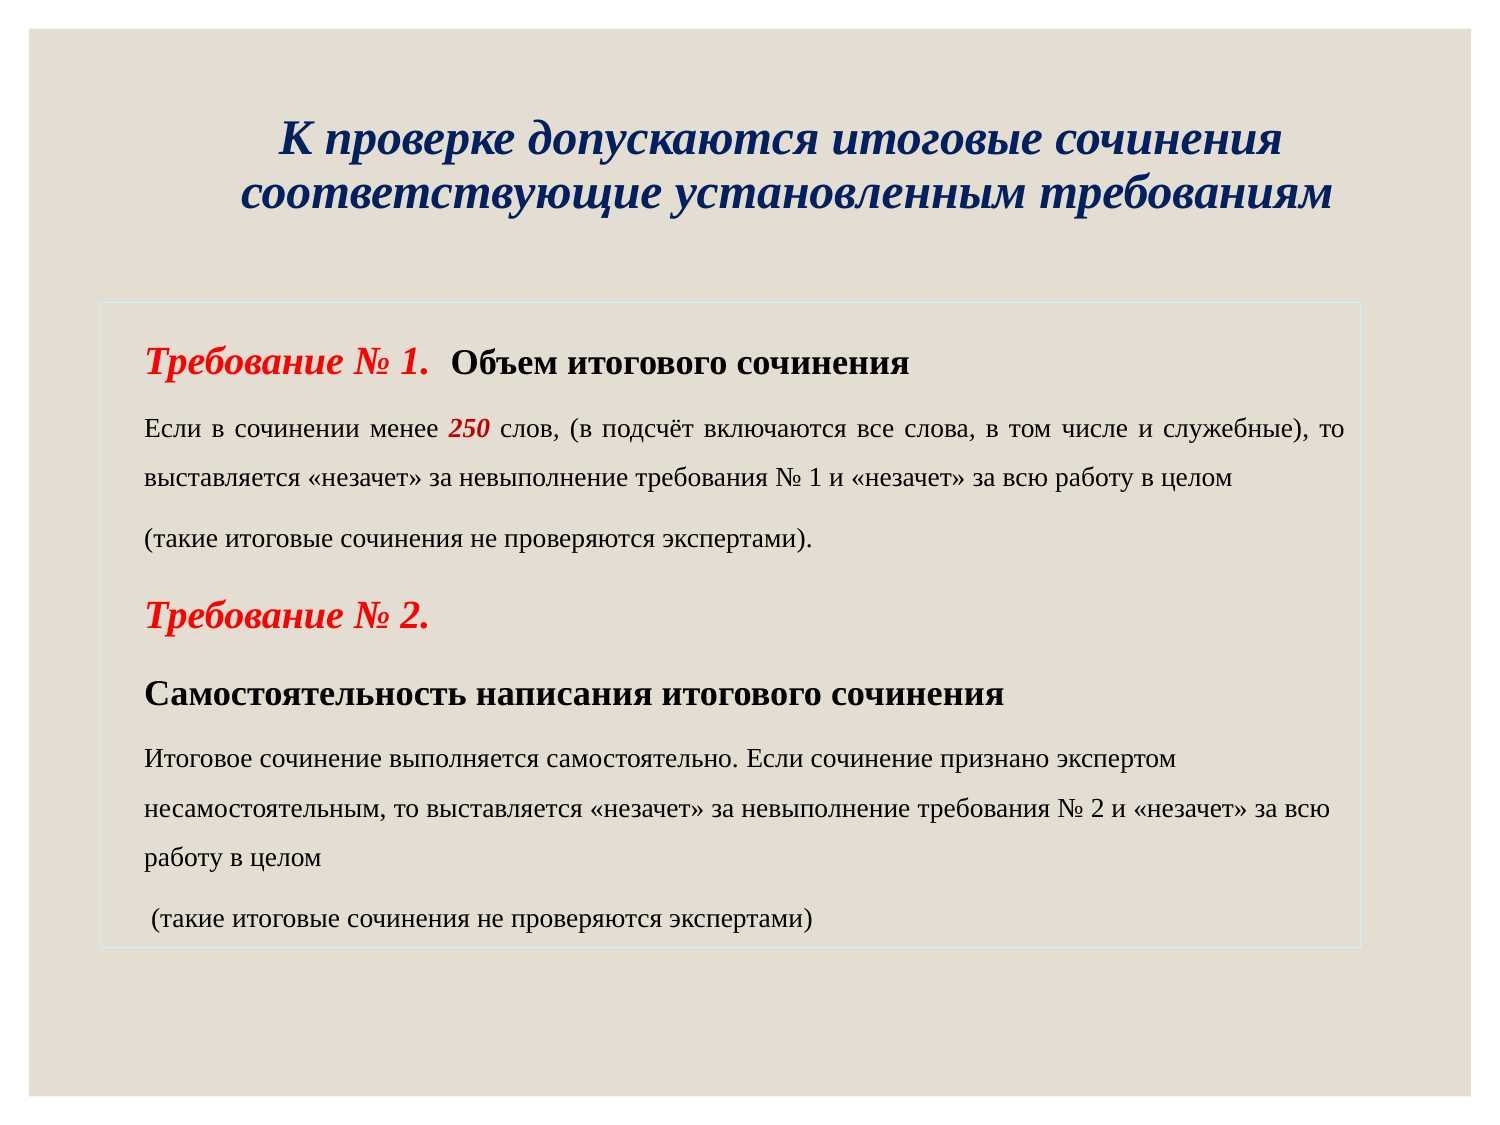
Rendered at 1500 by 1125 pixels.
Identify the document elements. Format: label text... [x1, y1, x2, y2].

title К проверке допускаются итоговые сочинения соответствующие установленным требованиям [150, 19, 1425, 268]
list Требование № 1. Объем итогового сочинения Если в сочинении менее 250 слов, (в подсчёт включаются все слова, в том числе и служебные), то выставляется «незачет» за невыполнение требования № 1 и «незачет» за всю работу в целом (такие итоговые сочинения не проверяются экспертами). Требование № 2. Самостоятельность написания итогового сочинения Итоговое сочинение выполняется самостоятельно. Если сочинение признано экспертом несамостоятельным, то выставляется «незачет» за невыполнение требования № 2 и «незачет» за всю работу в целом (такие итоговые сочинения не проверяются экспертами) [100, 302, 1361, 948]
